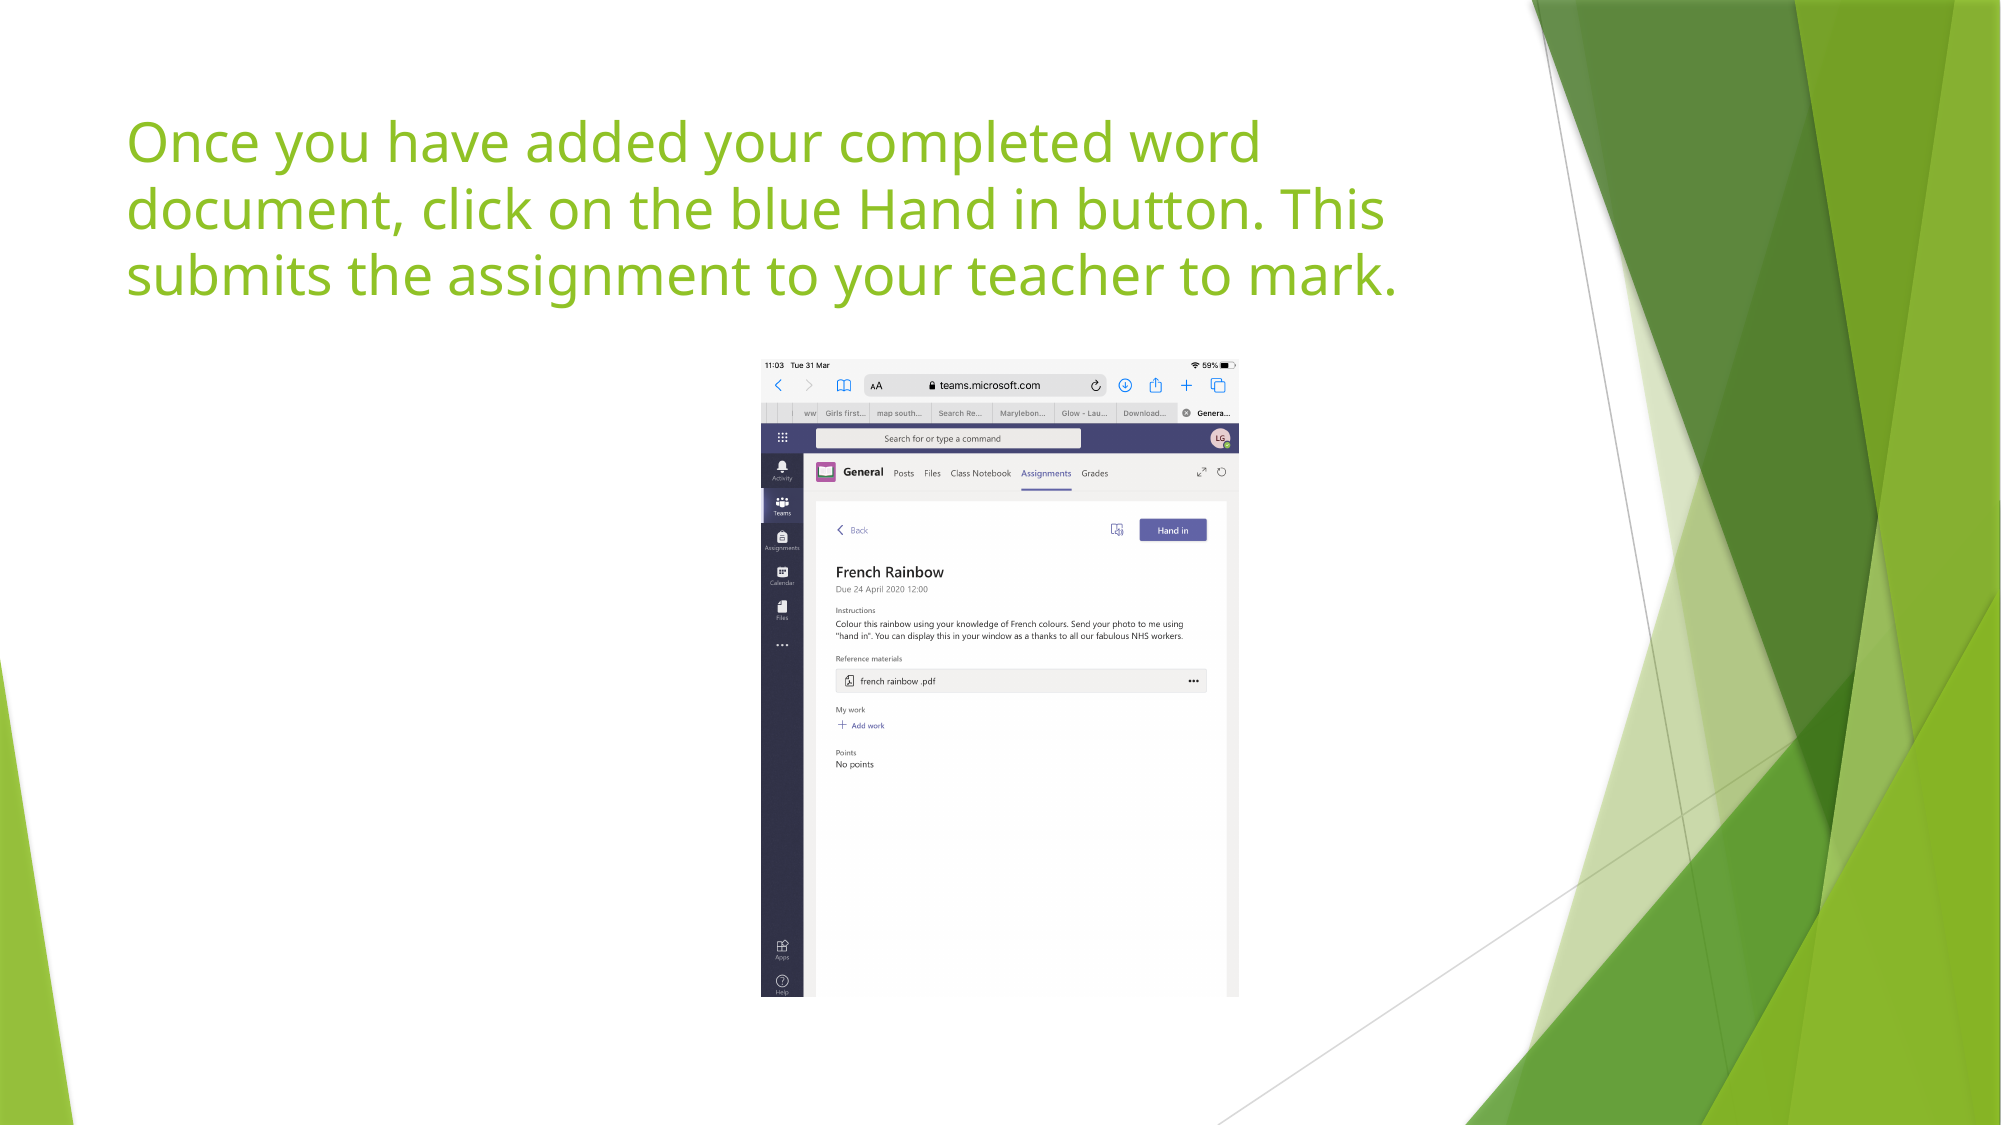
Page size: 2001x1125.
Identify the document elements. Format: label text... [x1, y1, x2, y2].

title Once you have added your completed word document, click on the blue Hand in button. This submits the assignment to your teacher to mark. [111, 99, 1522, 317]
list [760, 358, 1240, 997]
